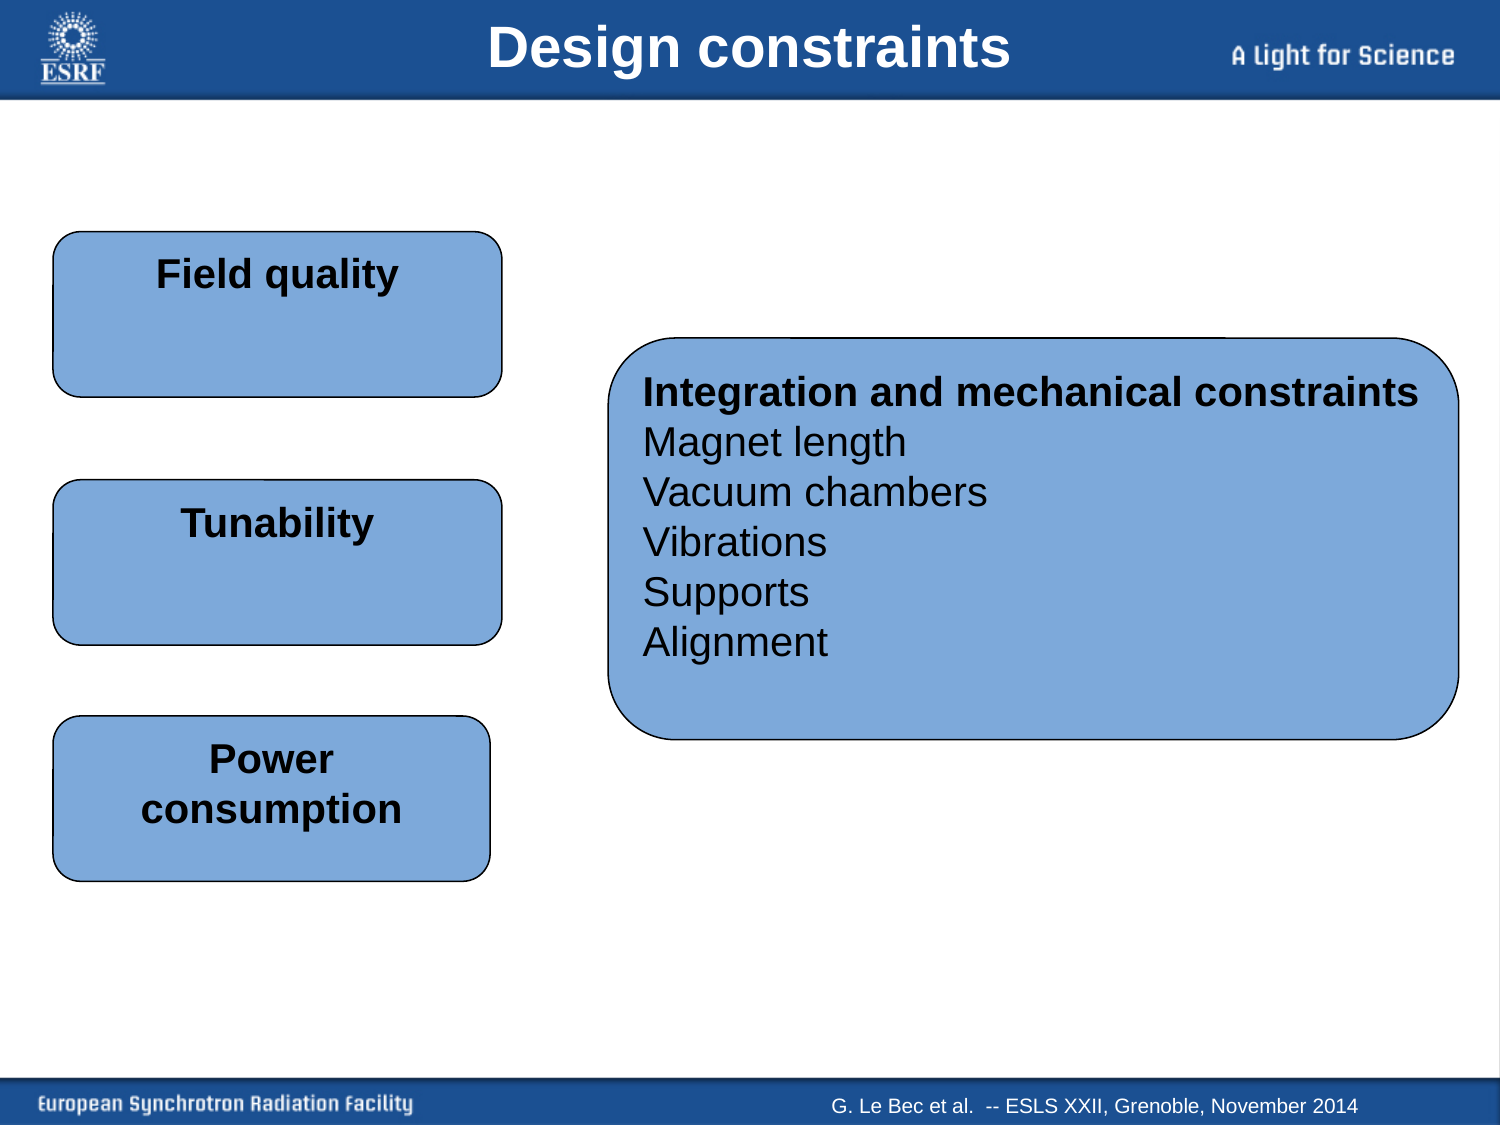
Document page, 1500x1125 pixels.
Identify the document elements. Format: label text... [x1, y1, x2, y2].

title Design constraints [74, 0, 1426, 114]
text_box Tunability [52, 479, 502, 646]
footer G. Le Bec et al. -- ESLS XXII, Grenoble, November 2014 [689, 1084, 1374, 1123]
text_box Integration and mechanical constraints Magnet length Vacuum chambers Vibrations Supports Alignment [608, 337, 1459, 740]
text_box Field quality [52, 231, 502, 398]
text_box Power consumption [52, 715, 491, 882]
picture [0, 0, 1500, 1125]
